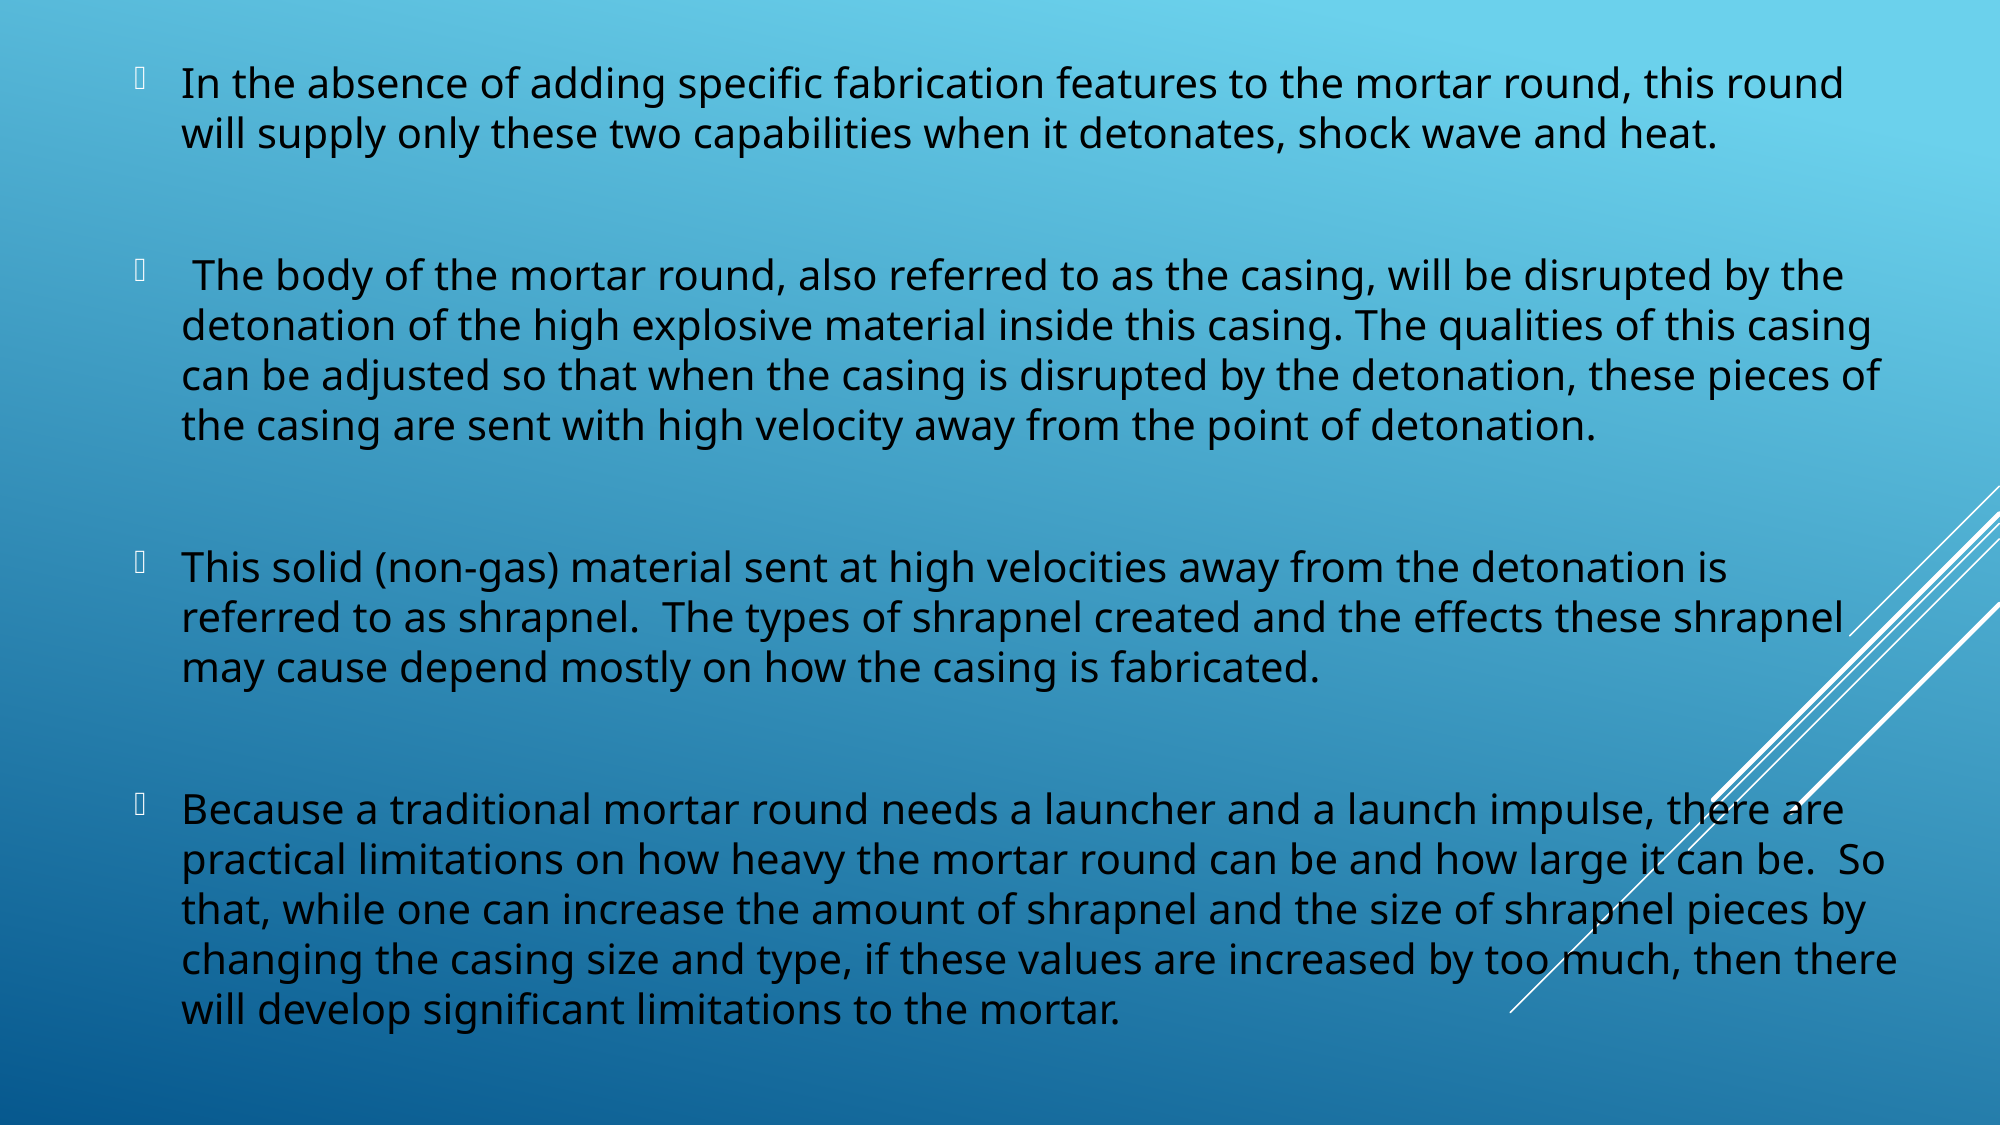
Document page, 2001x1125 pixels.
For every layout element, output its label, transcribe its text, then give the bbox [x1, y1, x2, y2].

list In the absence of adding specific fabrication features to the mortar round, this round will supply only these two capabilities when it detonates, shock wave and heat. The body of the mortar round, also referred to as the casing, will be disrupted by the detonation of the high explosive material inside this casing. The qualities of this casing can be adjusted so that when the casing is disrupted by the detonation, these pieces of the casing are sent with high velocity away from the point of detonation. This solid (non-gas) material sent at high velocities away from the detonation is referred to as shrapnel. The types of shrapnel created and the effects these shrapnel may cause depend mostly on how the casing is fabricated. Because a traditional mortar round needs a launcher and a launch impulse, there are practical limitations on how heavy the mortar round can be and how large it can be. So that, while one can increase the amount of shrapnel and the size of shrapnel pieces by changing the casing size and type, if these values are increased by too much, then there will develop significant limitations to the mortar. [119, 48, 1915, 1091]
